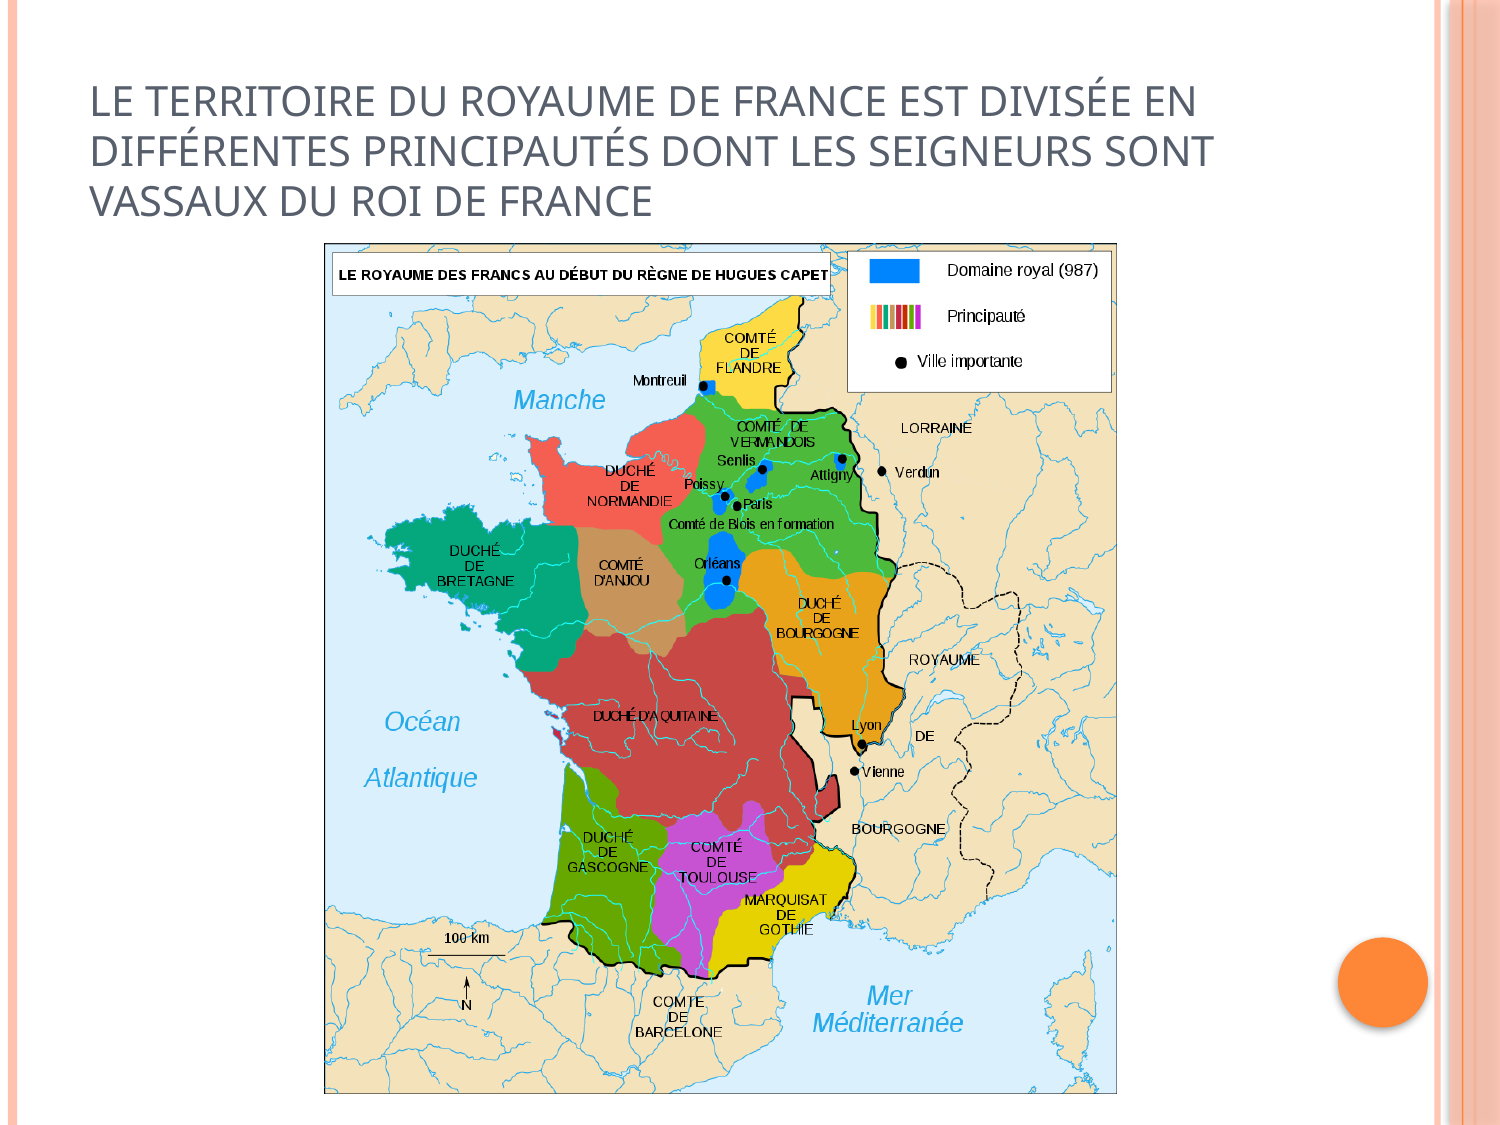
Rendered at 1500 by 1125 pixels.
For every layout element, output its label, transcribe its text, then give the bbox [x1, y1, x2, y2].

picture [324, 242, 1117, 1095]
title le territoire du Royaume de France est divisée en différentes principautés dont les seigneurs sont vassaux du Roi de France [75, 45, 1300, 233]
